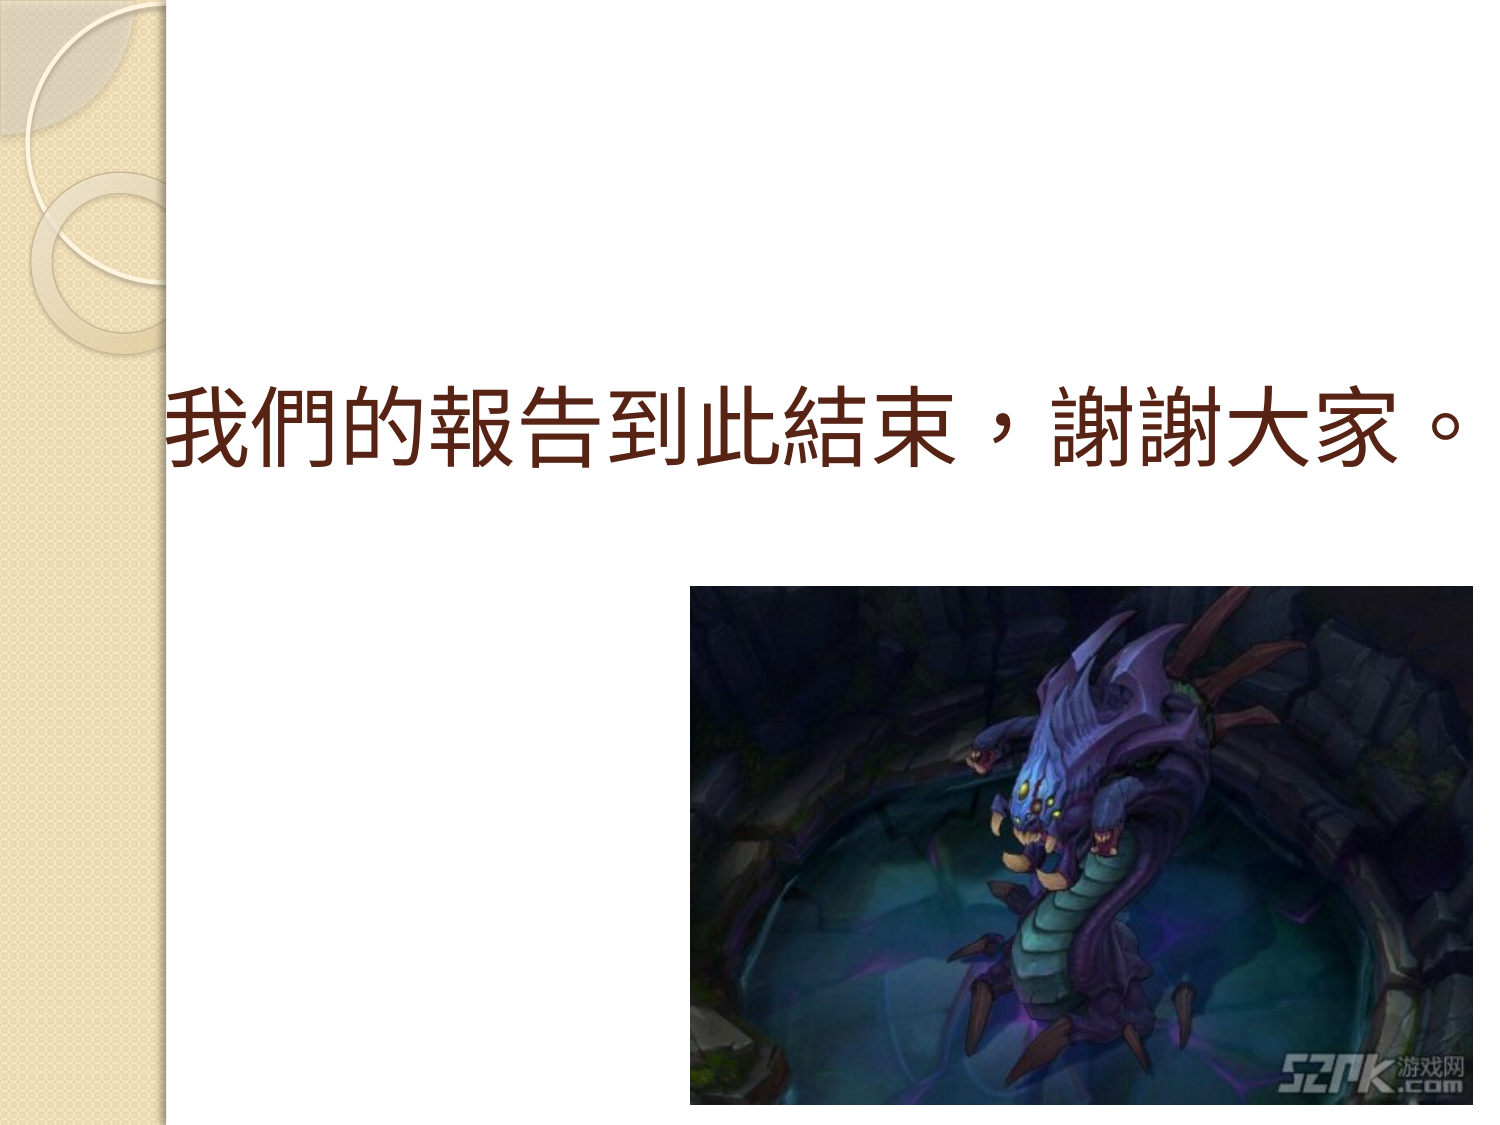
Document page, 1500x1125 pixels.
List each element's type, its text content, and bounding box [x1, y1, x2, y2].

picture [690, 585, 1473, 1106]
title 我們的報告到此結束，謝謝大家。 [147, 349, 1423, 500]
